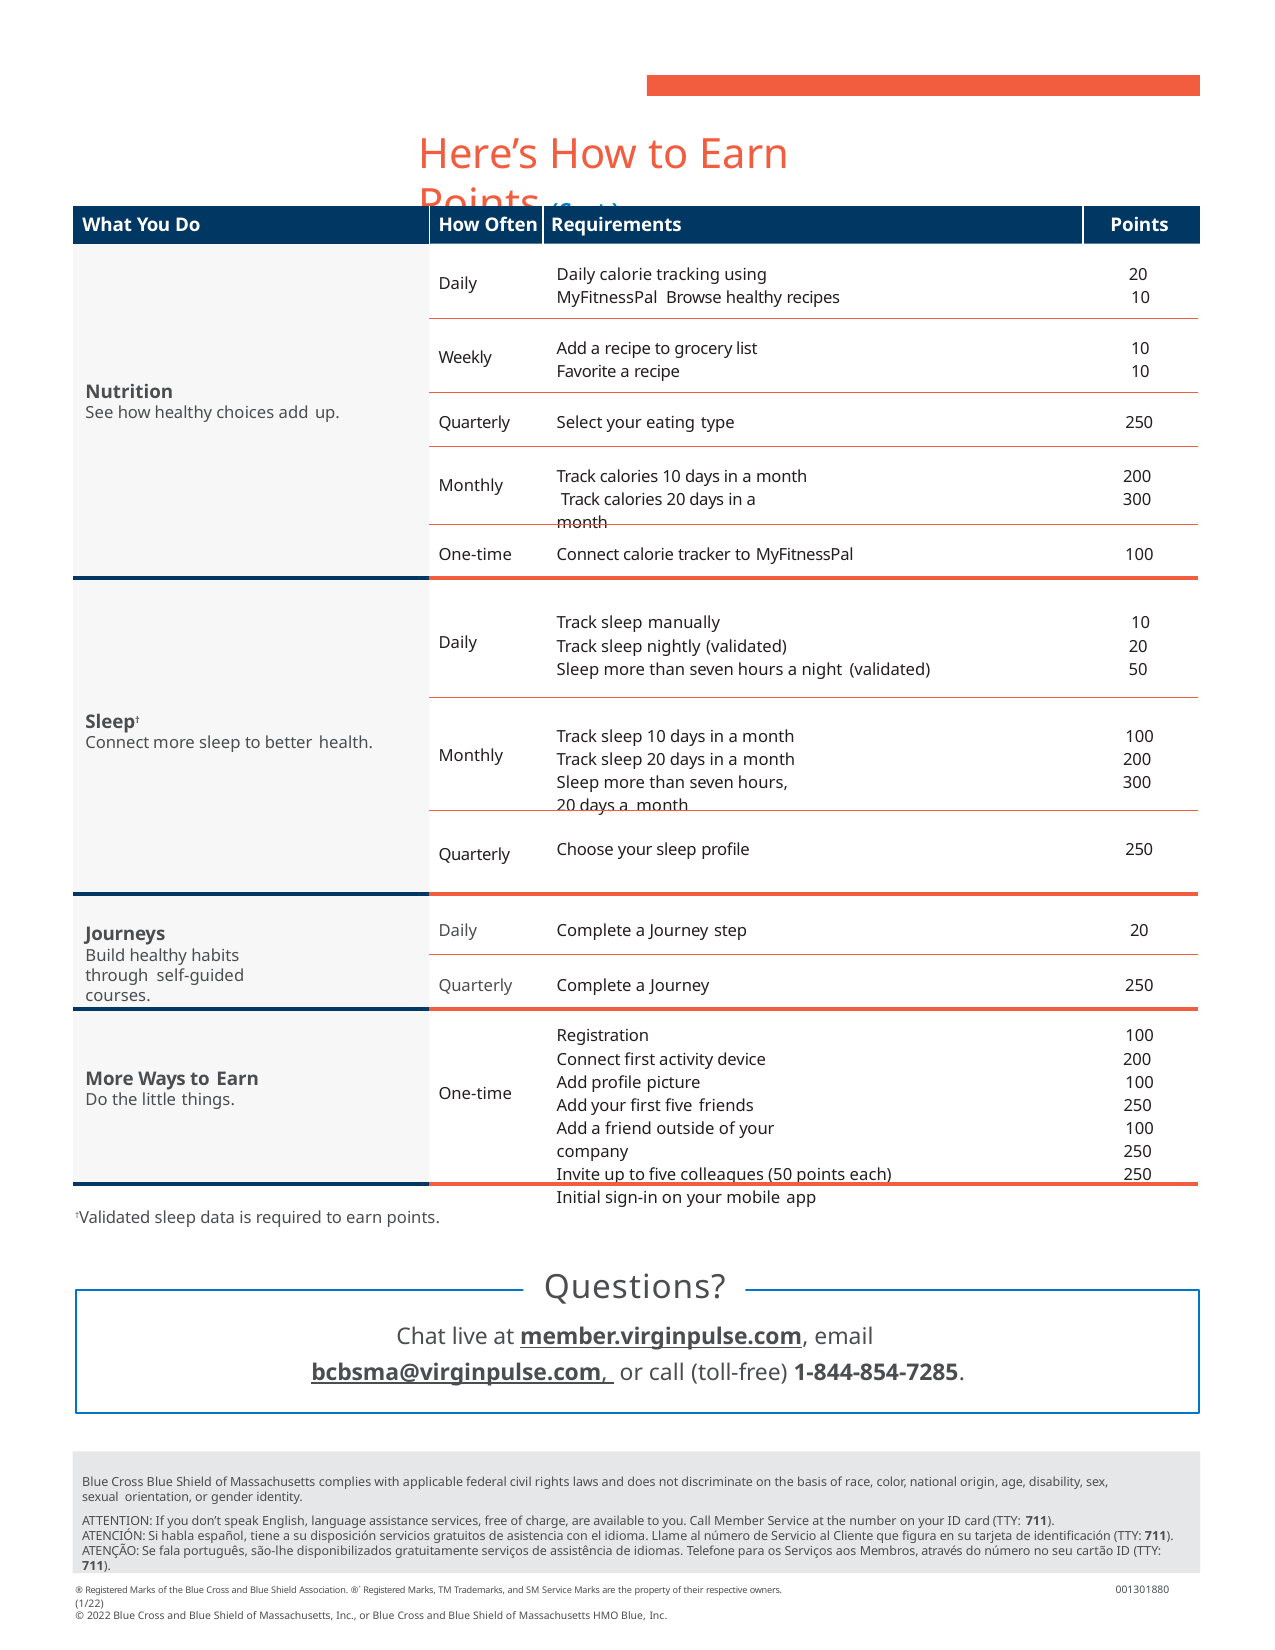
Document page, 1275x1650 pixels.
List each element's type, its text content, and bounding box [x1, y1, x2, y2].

table_cell Monthly [429, 447, 543, 524]
table_cell Daily [429, 896, 543, 954]
table_cell 100 200 300 [1019, 698, 1198, 810]
table_cell Registration Connect first activity device Add profile picture Add your first five friends Add a friend outside of your company Invite up to five colleagues (50 points each) Initial sign-in on your mobile app [543, 1011, 1019, 1182]
table_cell Journeys Build healthy habits through self-guided courses. [73, 896, 429, 1007]
text_box Here’s How to Earn Points (Cont.) [416, 124, 857, 204]
table_cell 10 20 50 [1019, 580, 1198, 697]
table_cell 200 300 [1019, 447, 1198, 524]
table_cell Daily [429, 253, 543, 318]
table_cell Choose your sleep profile [543, 811, 1019, 892]
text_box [74, 1259, 1201, 1415]
table_cell Add a recipe to grocery list Favorite a recipe [543, 319, 1019, 392]
table_cell More Ways to Earn Do the little things. [73, 1011, 429, 1182]
table_cell Track sleep manually Track sleep nightly (validated) Sleep more than seven hours a night (validated) [543, 580, 1019, 697]
table_cell 250 [1019, 393, 1198, 446]
table_cell Select your eating type [543, 393, 1019, 446]
table_cell 250 [1019, 955, 1198, 1007]
table_cell Connect calorie tracker to MyFitnessPal [543, 525, 1019, 576]
table_cell Weekly [429, 319, 543, 392]
table_cell 250 [1019, 811, 1198, 892]
table_cell 20 10 [1019, 252, 1198, 318]
table_cell 100 200 100 250 100 250 250 [1019, 1011, 1198, 1182]
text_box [74, 206, 1201, 244]
table_cell Quarterly [429, 955, 543, 1007]
text_box †Validated sleep data is required to earn points. [68, 1204, 446, 1227]
text_box ® Registered Marks of the Blue Cross and Blue Shield Association. ®´ Registered Marks, TM Trademarks, and SM Service Marks are the property of their respective owners. 001301880 (1/22) © 2022 Blue Cross and Blue Shield of Massachusetts, Inc., or Blue Cross and Blue Shield of Massachusetts HMO Blue, Inc. [73, 1582, 1203, 1622]
table_cell Track calories 10 days in a month Track calories 20 days in a month [543, 447, 1019, 524]
table_cell Sleep† Connect more sleep to better health. [73, 580, 429, 892]
table_cell One-time [429, 1011, 543, 1182]
table_cell 20 [1019, 896, 1198, 954]
table_cell Quarterly [429, 811, 543, 892]
table_cell 100 [1019, 525, 1198, 576]
table_cell Nutrition See how healthy choices add up. [73, 251, 429, 576]
table_cell 10 10 [1019, 319, 1198, 392]
table_cell One-time [429, 525, 543, 576]
table_cell Quarterly [429, 393, 543, 446]
table_cell Track sleep 10 days in a month Track sleep 20 days in a month Sleep more than seven hours, 20 days a month [543, 698, 1019, 810]
table_cell Daily [429, 580, 543, 697]
table_cell Daily calorie tracking using MyFitnessPal Browse healthy recipes [543, 253, 1019, 318]
table_cell Complete a Journey [543, 955, 1019, 1007]
text_box Blue Cross Blue Shield of Massachusetts complies with applicable federal civil rights laws and does not discriminate on the basis of race, color, national origin, age, disability, sex, sexual orientation, or gender identity. ATTENTION: If you don’t speak English, language assistance services, free of charge, are available to you. Call Member Service at the number on your ID card (TTY: 711). ATENCIÓN: Si habla español, tiene a su disposición servicios gratuitos de asistencia con el idioma. Llame al número de Servicio al Cliente que figura en su tarjeta de identificación (TTY: 711). ATENÇÃO: Se fala português, são-lhe disponibilizados gratuitamente serviços de assistência de idiomas. Telefone para os Serviços aos Membros, através do número no seu cartão ID (TTY: 711). [72, 1451, 1201, 1574]
table_cell Complete a Journey step [543, 896, 1019, 954]
table_cell Monthly [429, 698, 543, 810]
